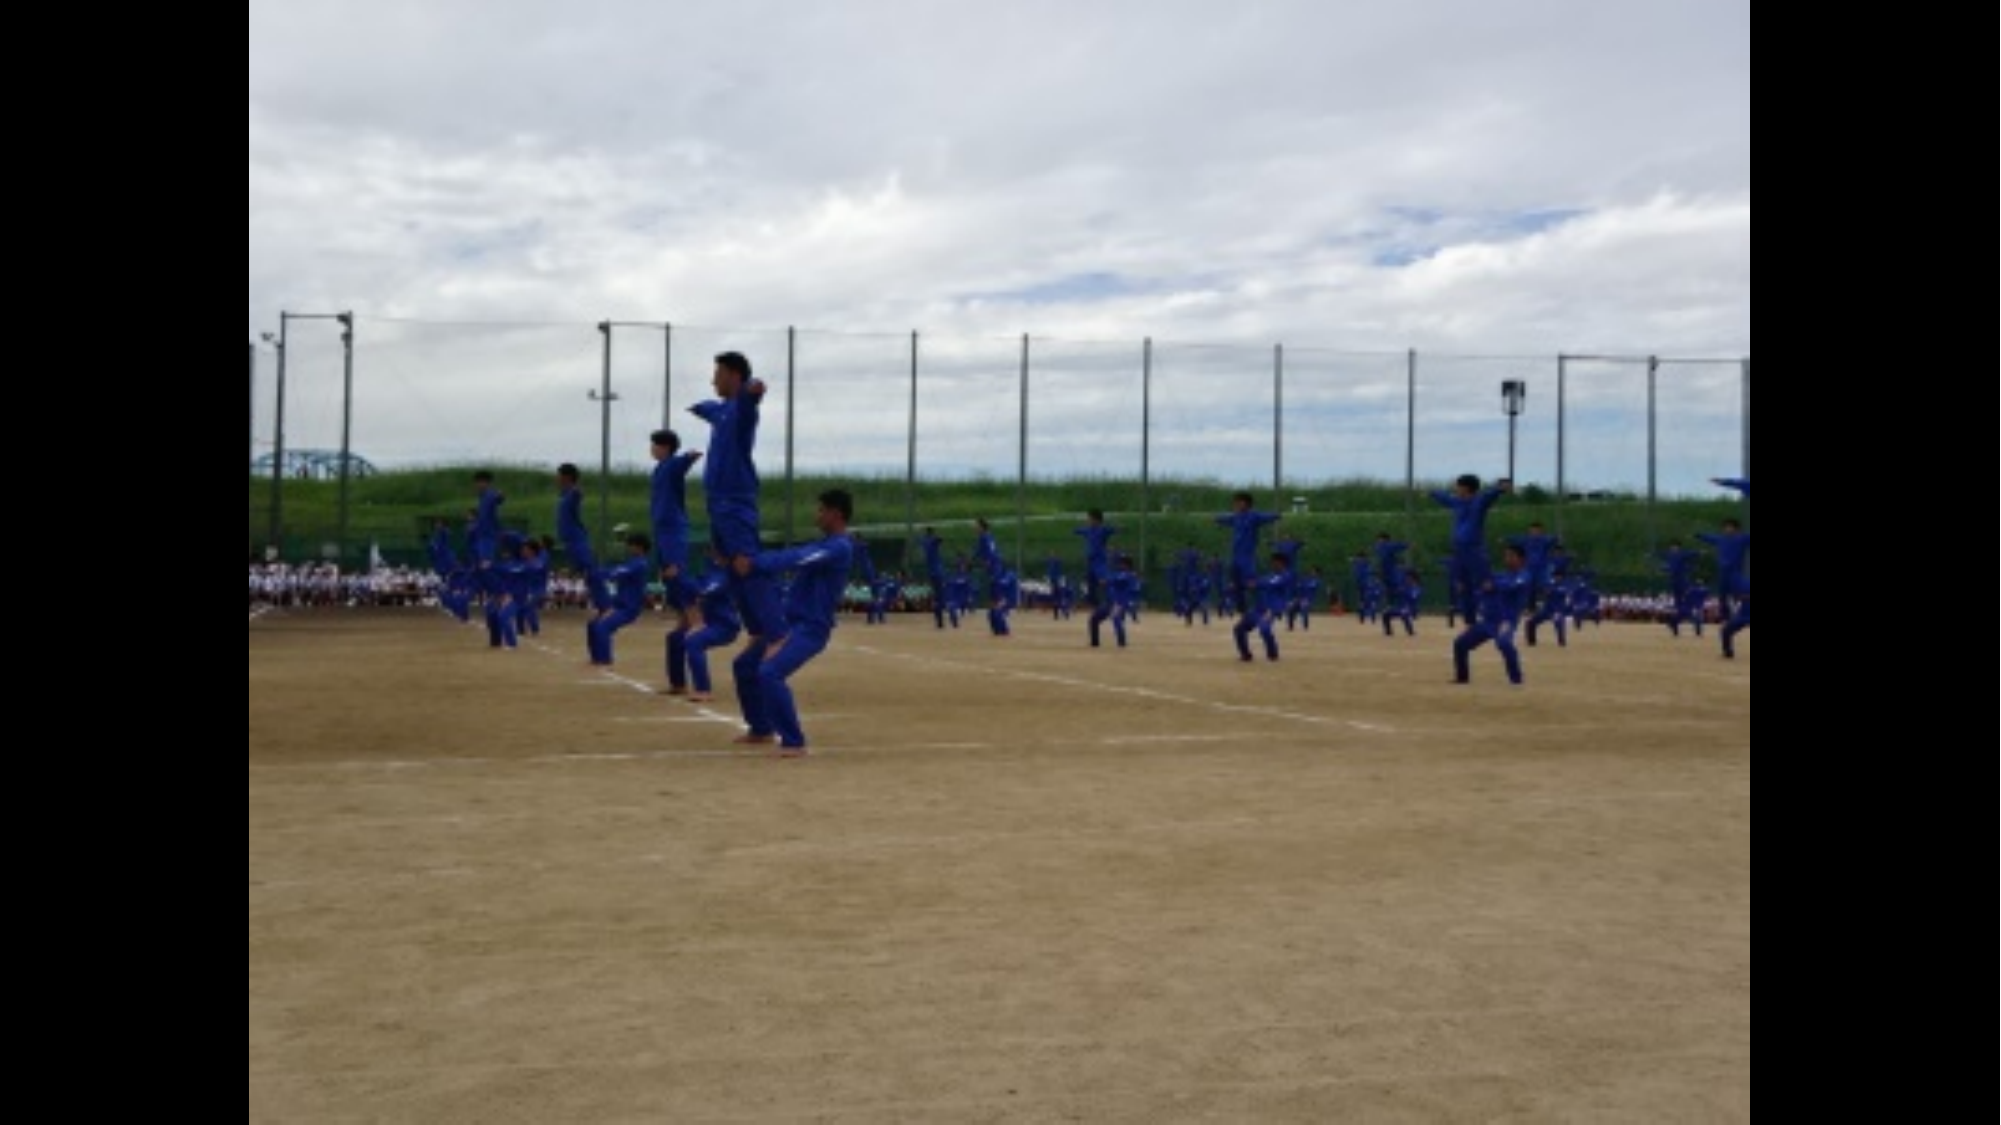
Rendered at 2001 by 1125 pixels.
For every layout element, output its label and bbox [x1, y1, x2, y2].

picture [249, 0, 1750, 1125]
